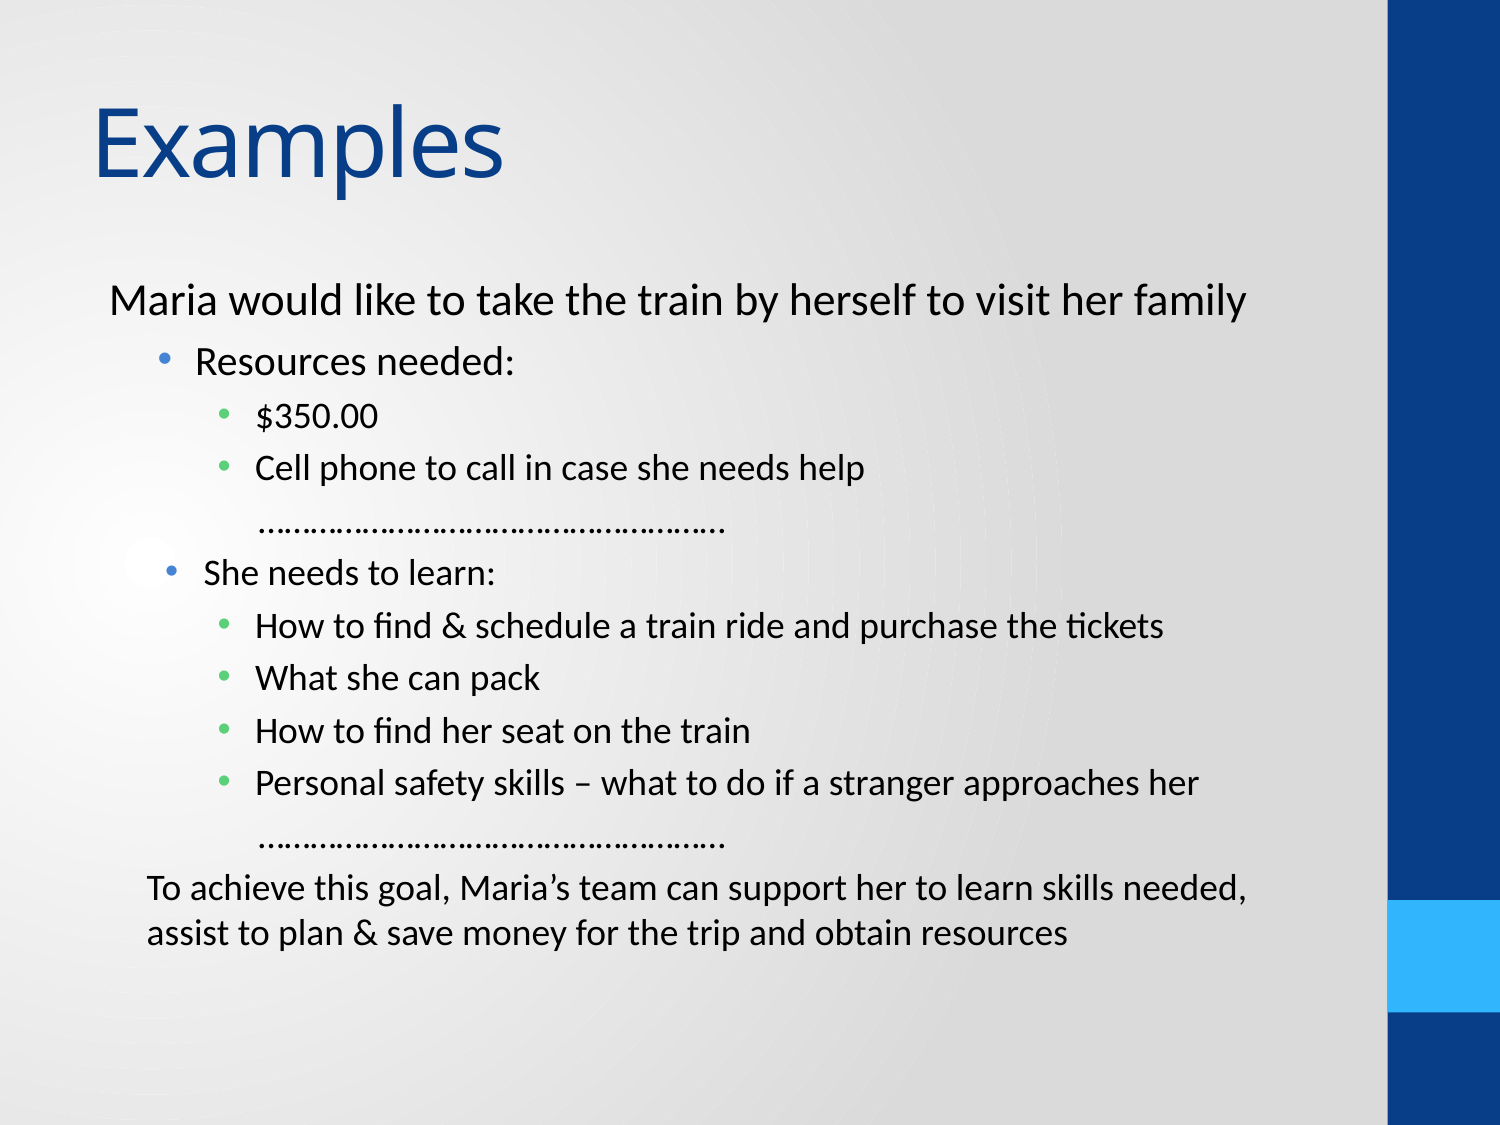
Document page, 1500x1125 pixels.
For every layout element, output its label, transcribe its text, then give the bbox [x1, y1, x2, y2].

list Maria would like to take the train by herself to visit her family Resources needed: $350.00 Cell phone to call in case she needs help ……………………………………………… She needs to learn: How to find & schedule a train ride and purchase the tickets What she can pack How to find her seat on the train Personal safety skills – what to do if a stranger approaches her ……………………………………………… To achieve this goal, Maria’s team can support her to learn skills needed, assist to plan & save money for the trip and obtain resources [75, 262, 1325, 1050]
title Examples [75, 45, 1325, 233]
